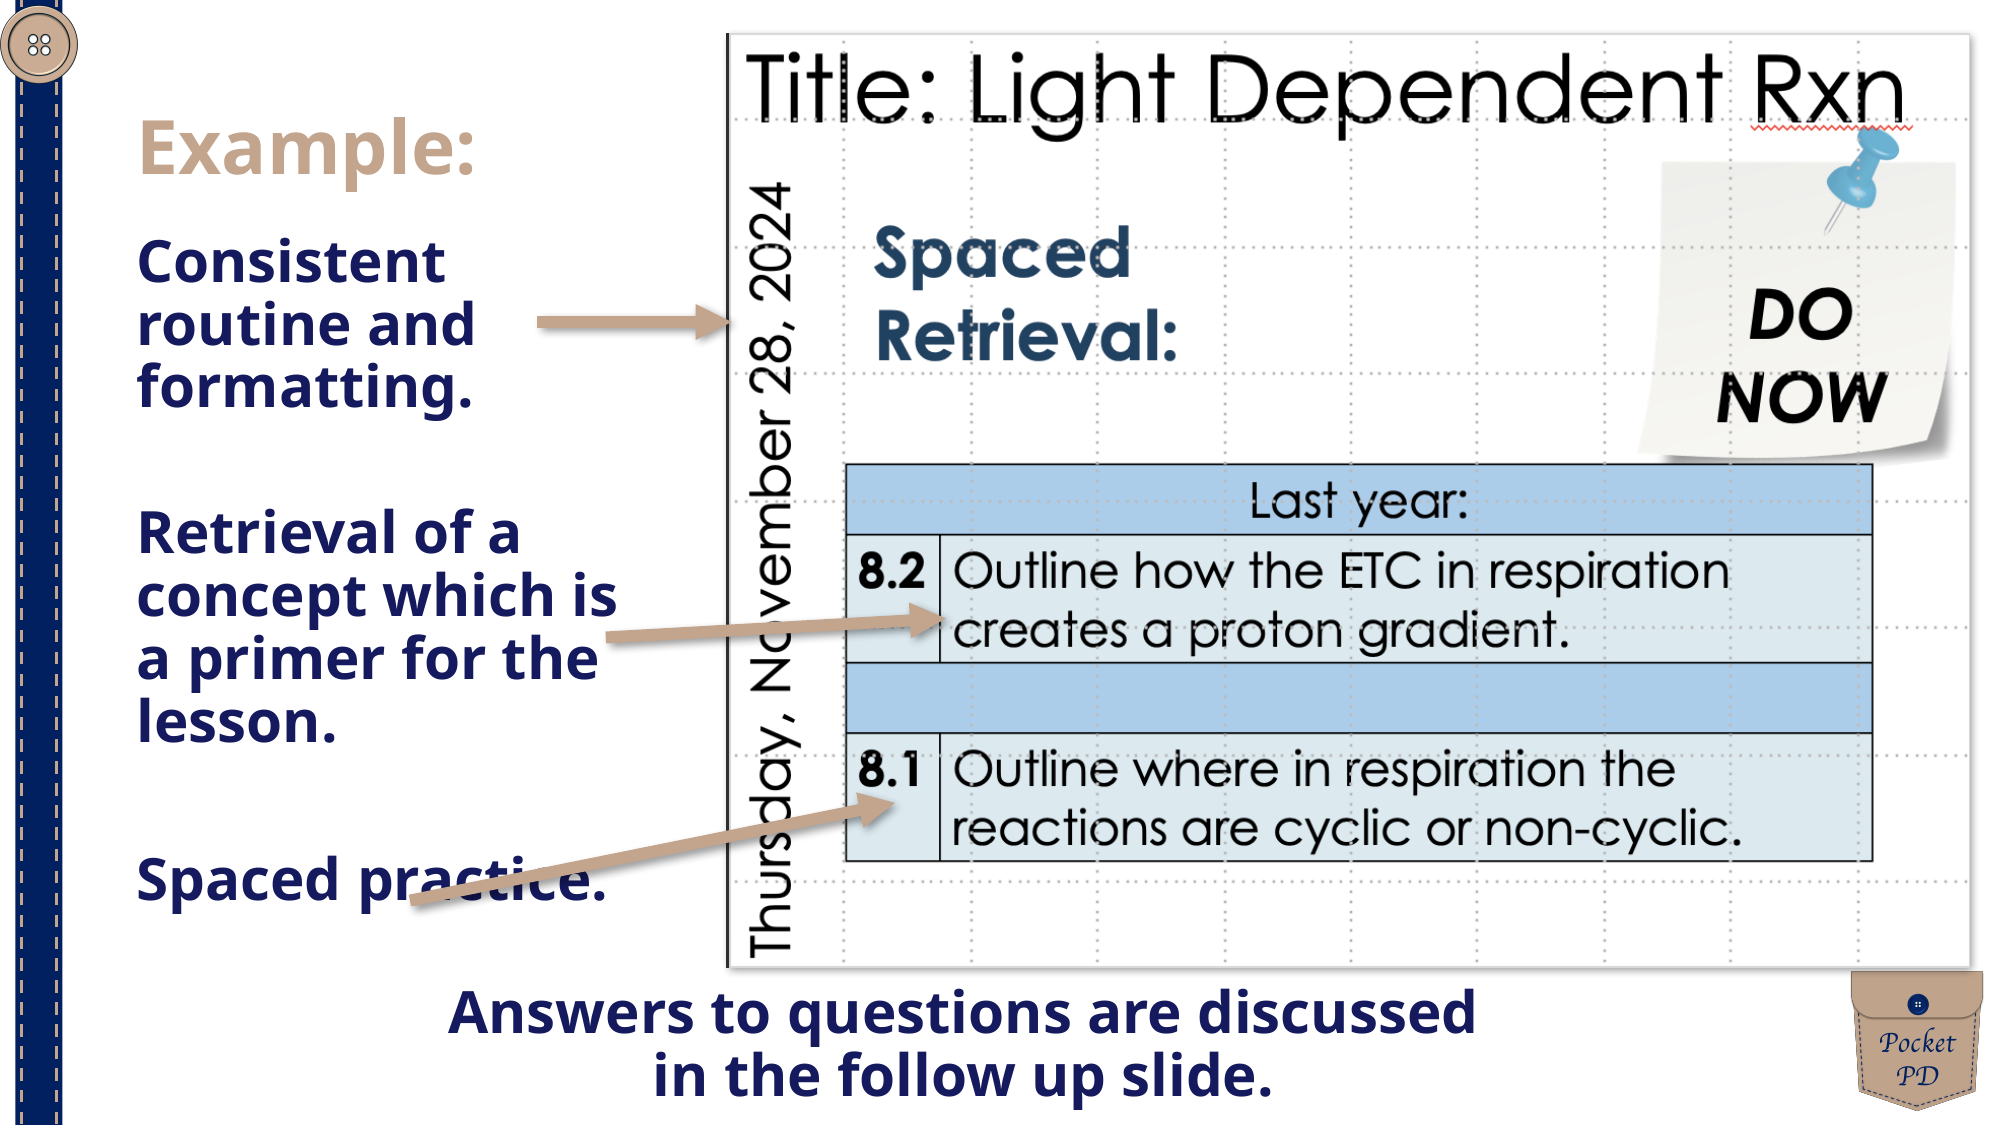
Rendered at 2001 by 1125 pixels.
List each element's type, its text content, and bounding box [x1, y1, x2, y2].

list Example: [121, 102, 724, 225]
picture [1849, 970, 1985, 1112]
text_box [605, 617, 947, 638]
picture [0, 5, 78, 84]
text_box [409, 802, 896, 902]
text_box Retrieval of a concept which is a primer for the lesson. [121, 495, 653, 785]
picture [725, 33, 1971, 968]
text_box Answers to questions are discussed in the follow up slide. [429, 976, 1498, 1101]
text_box Spaced practice. [121, 842, 653, 1038]
list Consistent routine and formatting. [121, 224, 653, 420]
